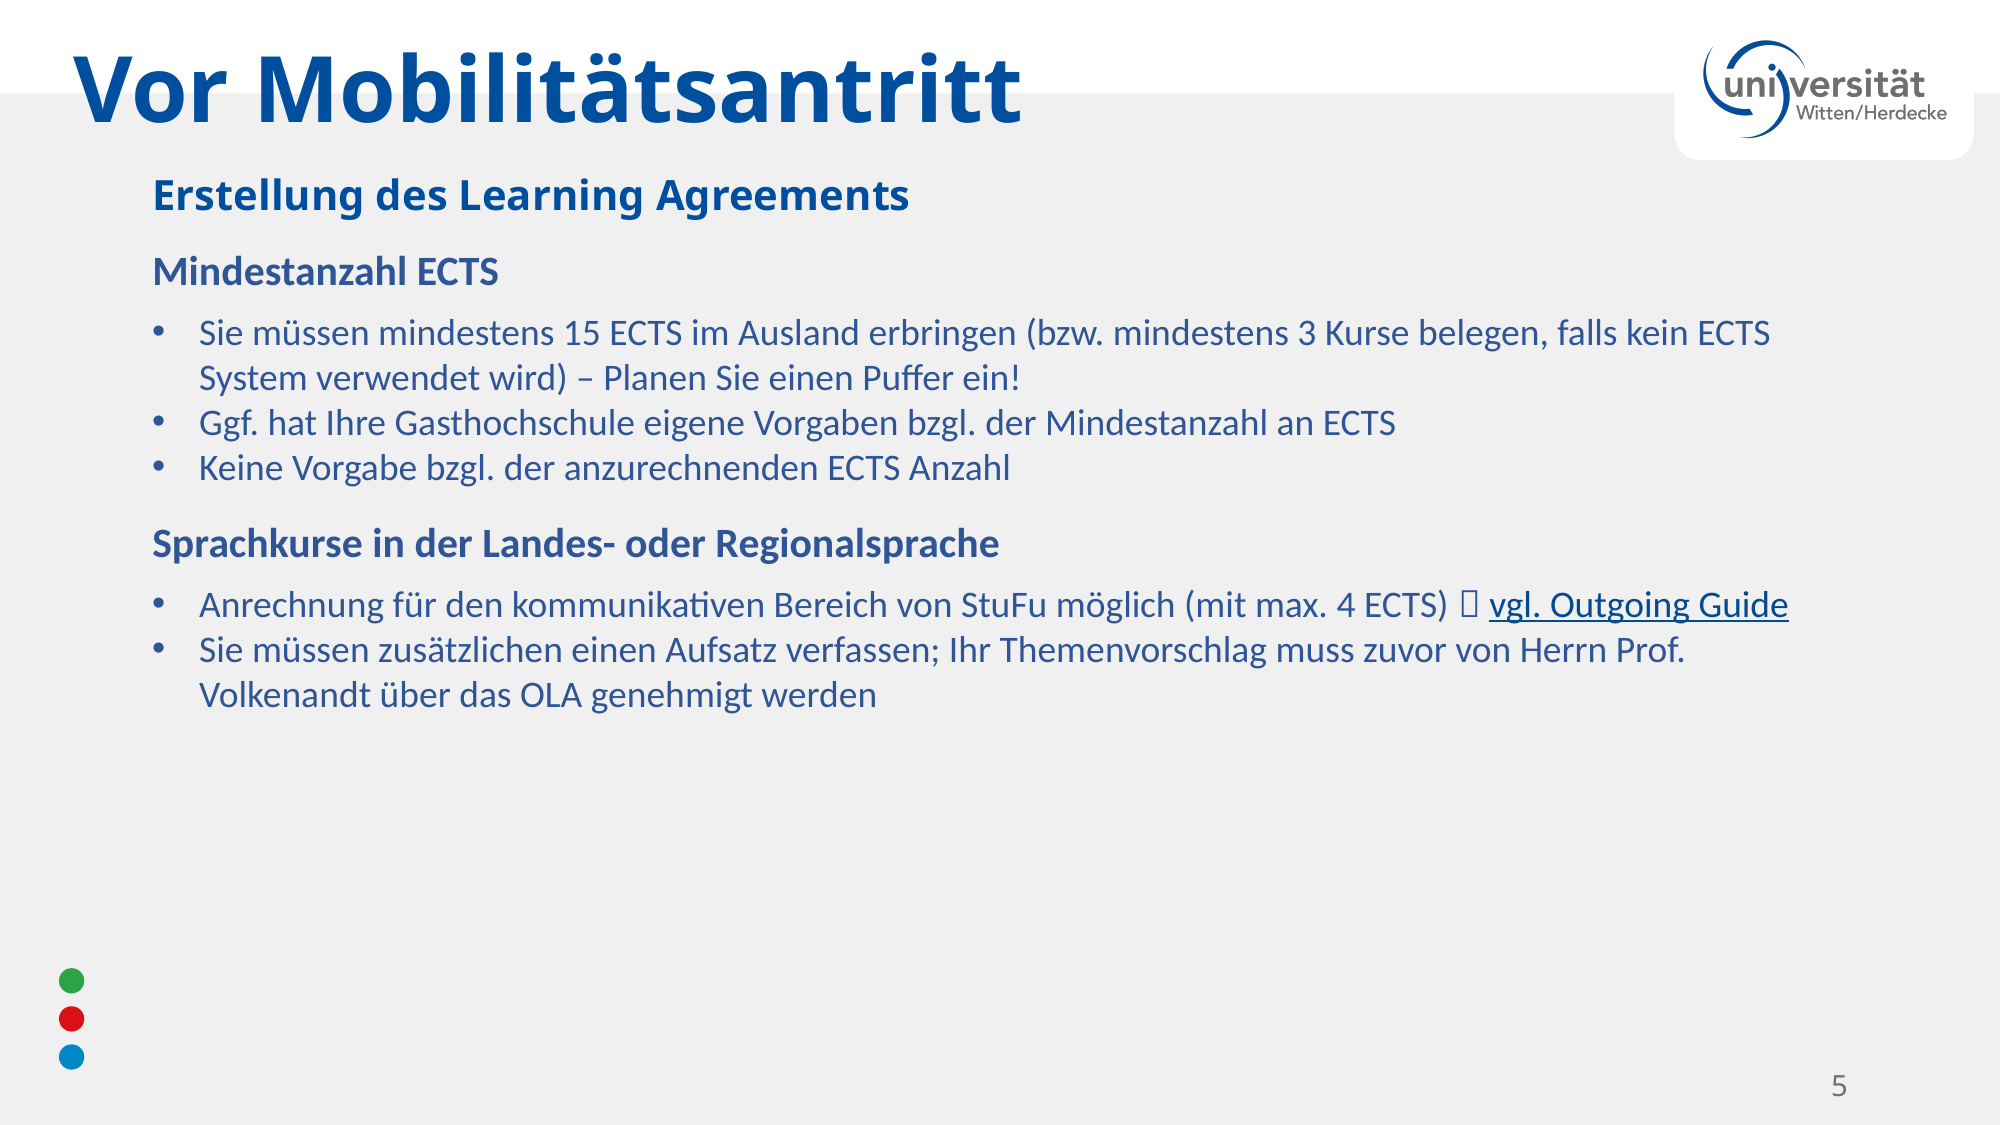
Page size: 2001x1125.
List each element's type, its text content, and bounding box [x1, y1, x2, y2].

text_box Sie müssen mindestens 15 ECTS im Ausland erbringen (bzw. mindestens 3 Kurse belegen, falls kein ECTS System verwendet wird) – Planen Sie einen Puffer ein! Ggf. hat Ihre Gasthochschule eigene Vorgaben bzgl. der Mindestanzahl an ECTS Keine Vorgabe bzgl. der anzurechnenden ECTS Anzahl [137, 300, 1863, 496]
text_box Vor Mobilitätsantritt [58, 35, 1675, 151]
slide_number 5 [1412, 1059, 1863, 1107]
list Sprachkurse in der Landes- oder Regionalsprache [137, 513, 1675, 572]
text_box Mindestanzahl ECTS [137, 242, 1675, 301]
text_box Erstellung des Learning Agreements [137, 166, 1675, 226]
text_box Anrechnung für den kommunikativen Bereich von StuFu möglich (mit max. 4 ECTS)  vgl. Outgoing Guide Sie müssen zusätzlichen einen Aufsatz verfassen; Ihr Themenvorschlag muss zuvor von Herrn Prof. Volkenandt über das OLA genehmigt werden [137, 572, 1863, 723]
